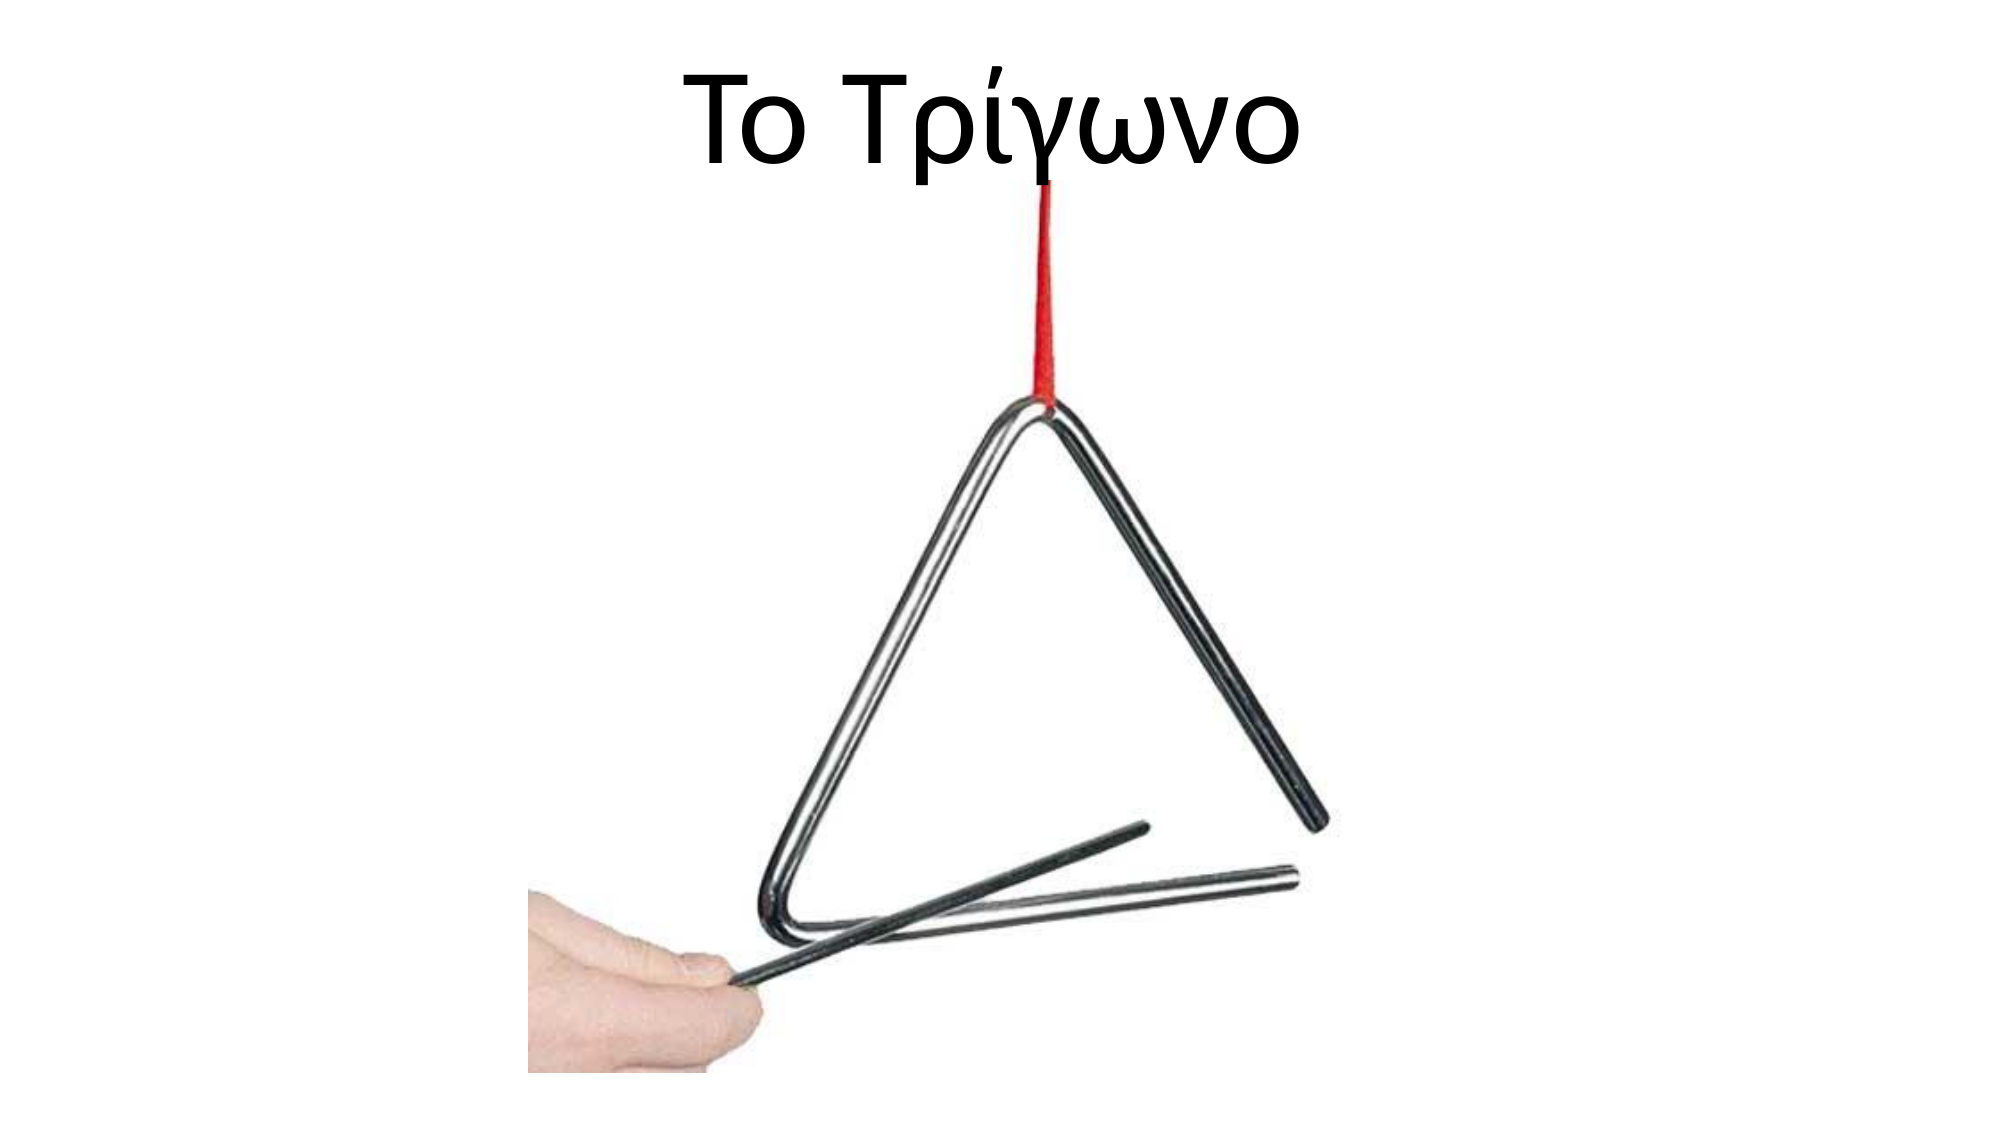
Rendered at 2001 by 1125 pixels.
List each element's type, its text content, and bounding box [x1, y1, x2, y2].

picture [527, 180, 1420, 1073]
text_box Το Τρίγωνο [667, 18, 1326, 179]
